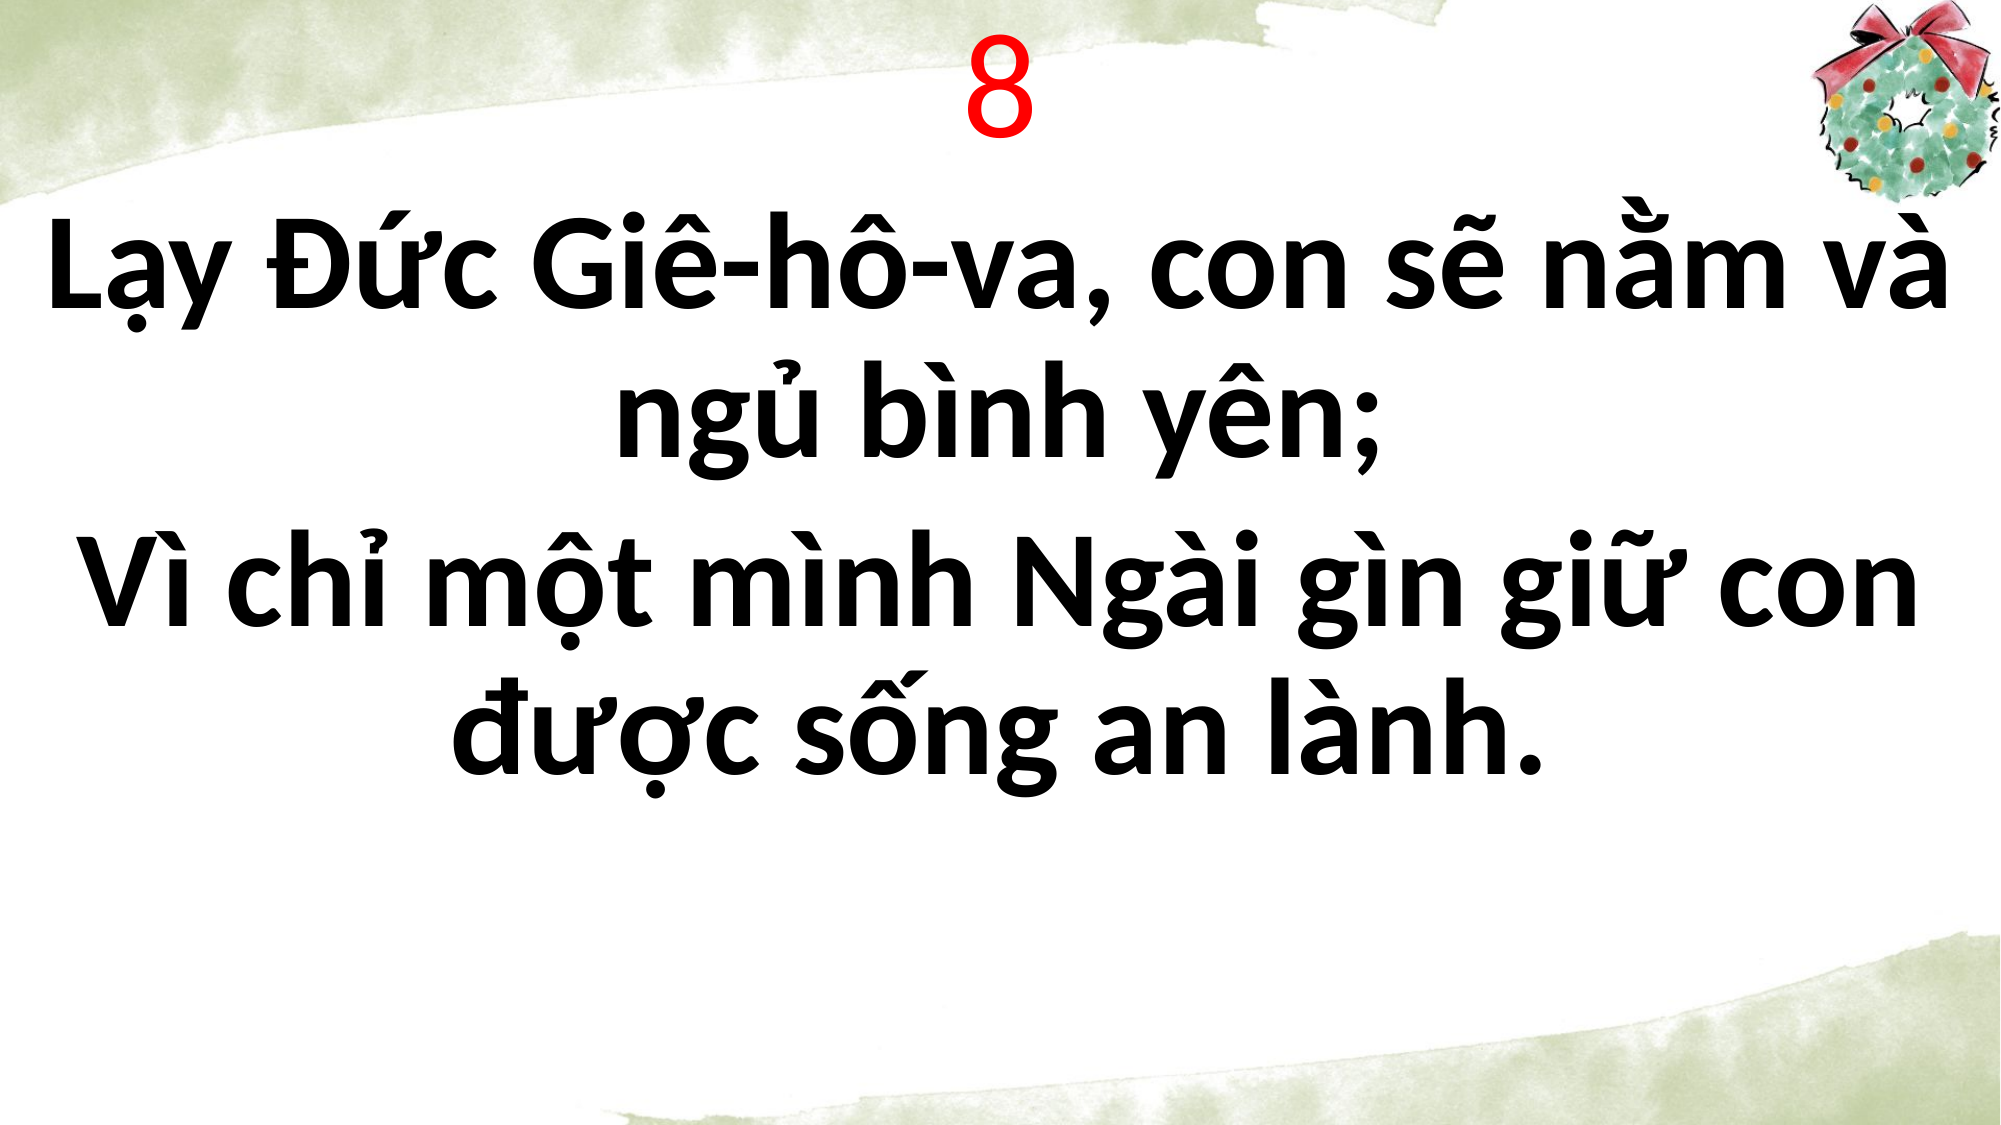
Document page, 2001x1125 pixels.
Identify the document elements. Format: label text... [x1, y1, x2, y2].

list 8 Lạy Đức Giê-hô-va, con sẽ nằm và ngủ bình yên; Vì chỉ một mình Ngài gìn giữ con được sống an lành. [0, 0, 2000, 1125]
